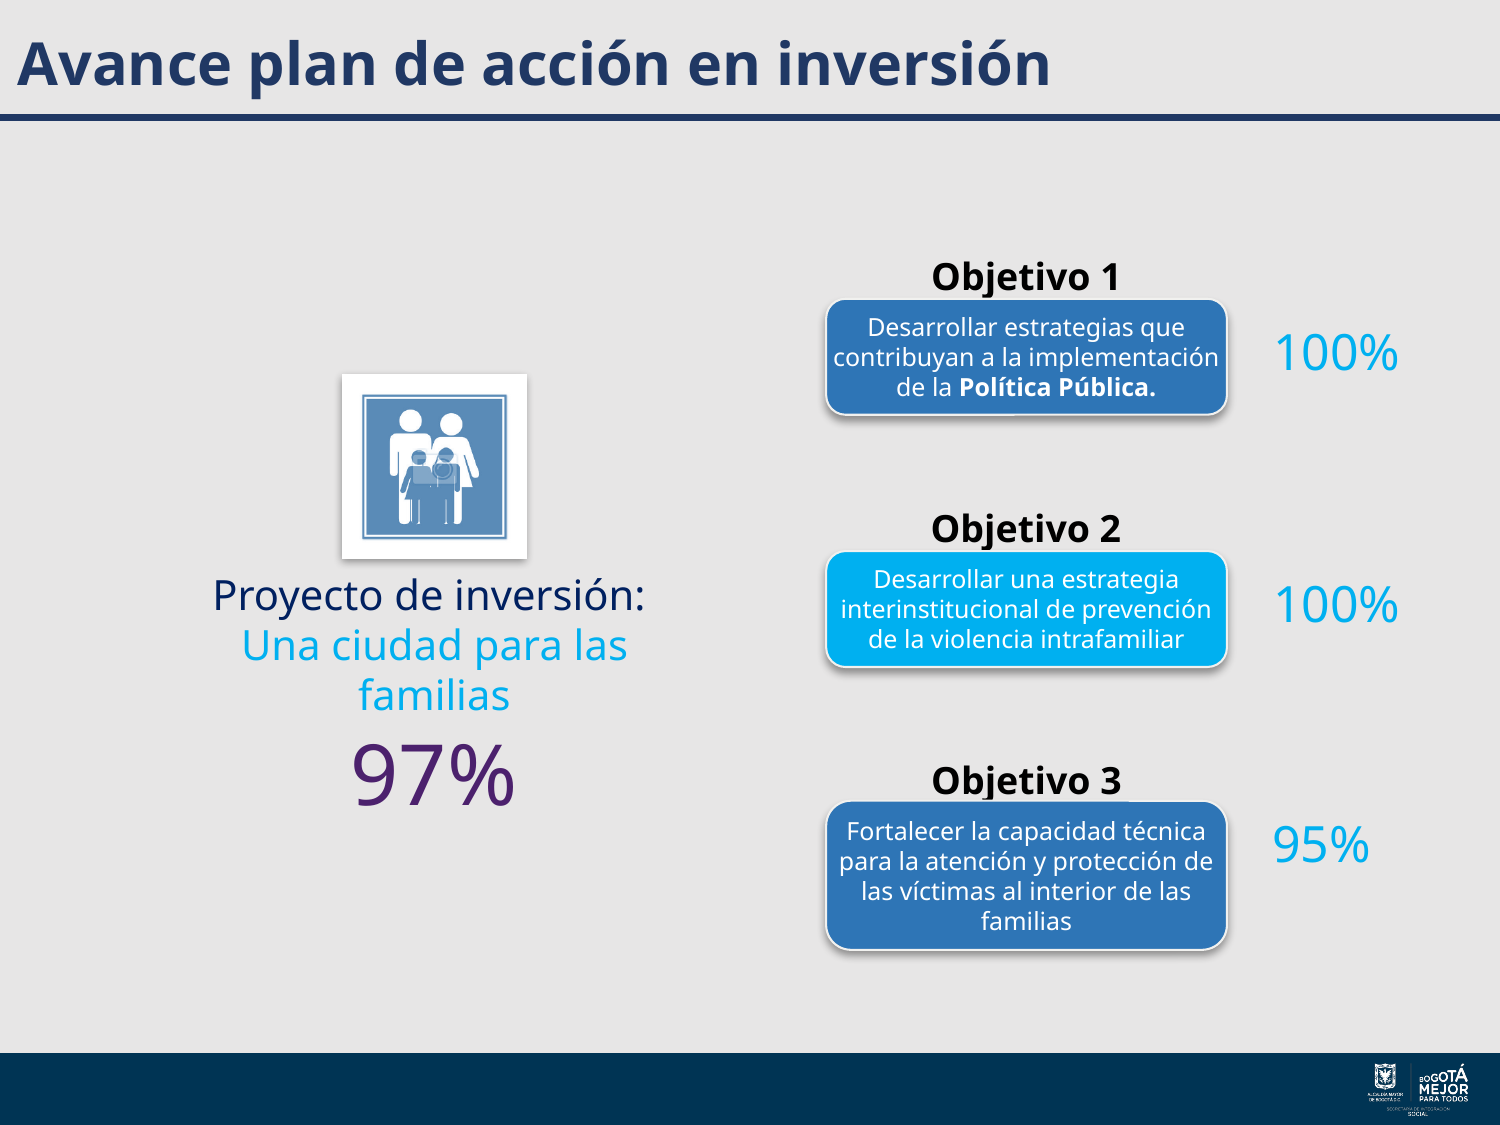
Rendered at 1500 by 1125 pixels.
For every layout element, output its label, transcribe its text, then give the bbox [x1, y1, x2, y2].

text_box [826, 748, 1227, 952]
picture [356, 389, 513, 545]
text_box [825, 496, 1227, 669]
text_box Proyecto de inversión: Una ciudad para las familias [194, 561, 675, 726]
picture [1362, 1056, 1473, 1125]
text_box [826, 244, 1227, 450]
text_box 100% [1258, 565, 1416, 641]
text_box 100% [1258, 313, 1416, 388]
text_box 97% [336, 713, 533, 830]
title Avance plan de acción en inversión [2, 21, 1297, 112]
text_box 95% [1257, 804, 1386, 880]
